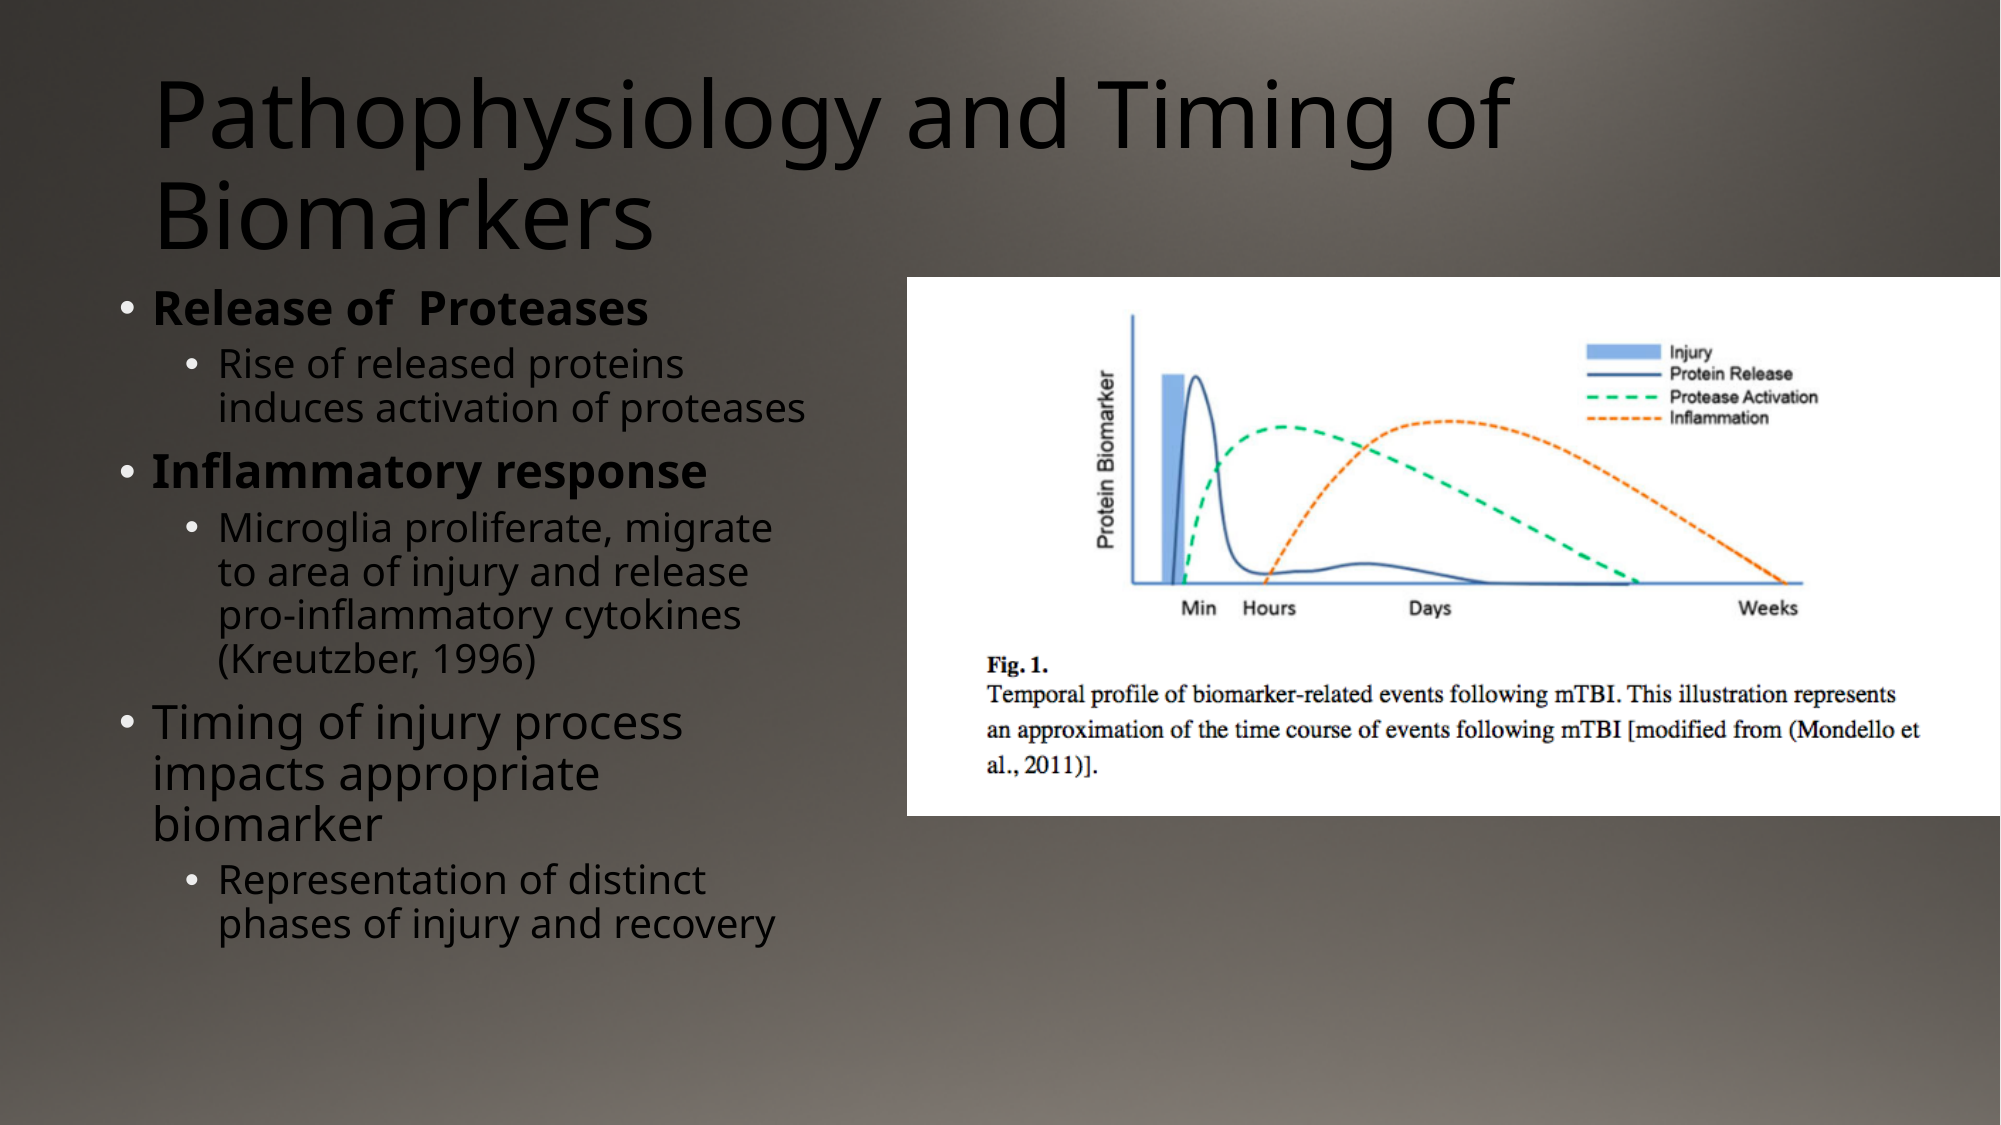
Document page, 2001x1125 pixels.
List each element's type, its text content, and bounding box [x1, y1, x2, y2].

title Pathophysiology and Timing of Biomarkers [137, 59, 1863, 278]
list Release of Proteases Rise of released proteins induces activation of proteases Inflammatory response Microglia proliferate, migrate to area of injury and release pro-inflammatory cytokines (Kreutzber, 1996) Timing of injury process impacts appropriate biomarker Representation of distinct phases of injury and recovery [104, 277, 823, 992]
picture [0, 0, 2001, 1125]
